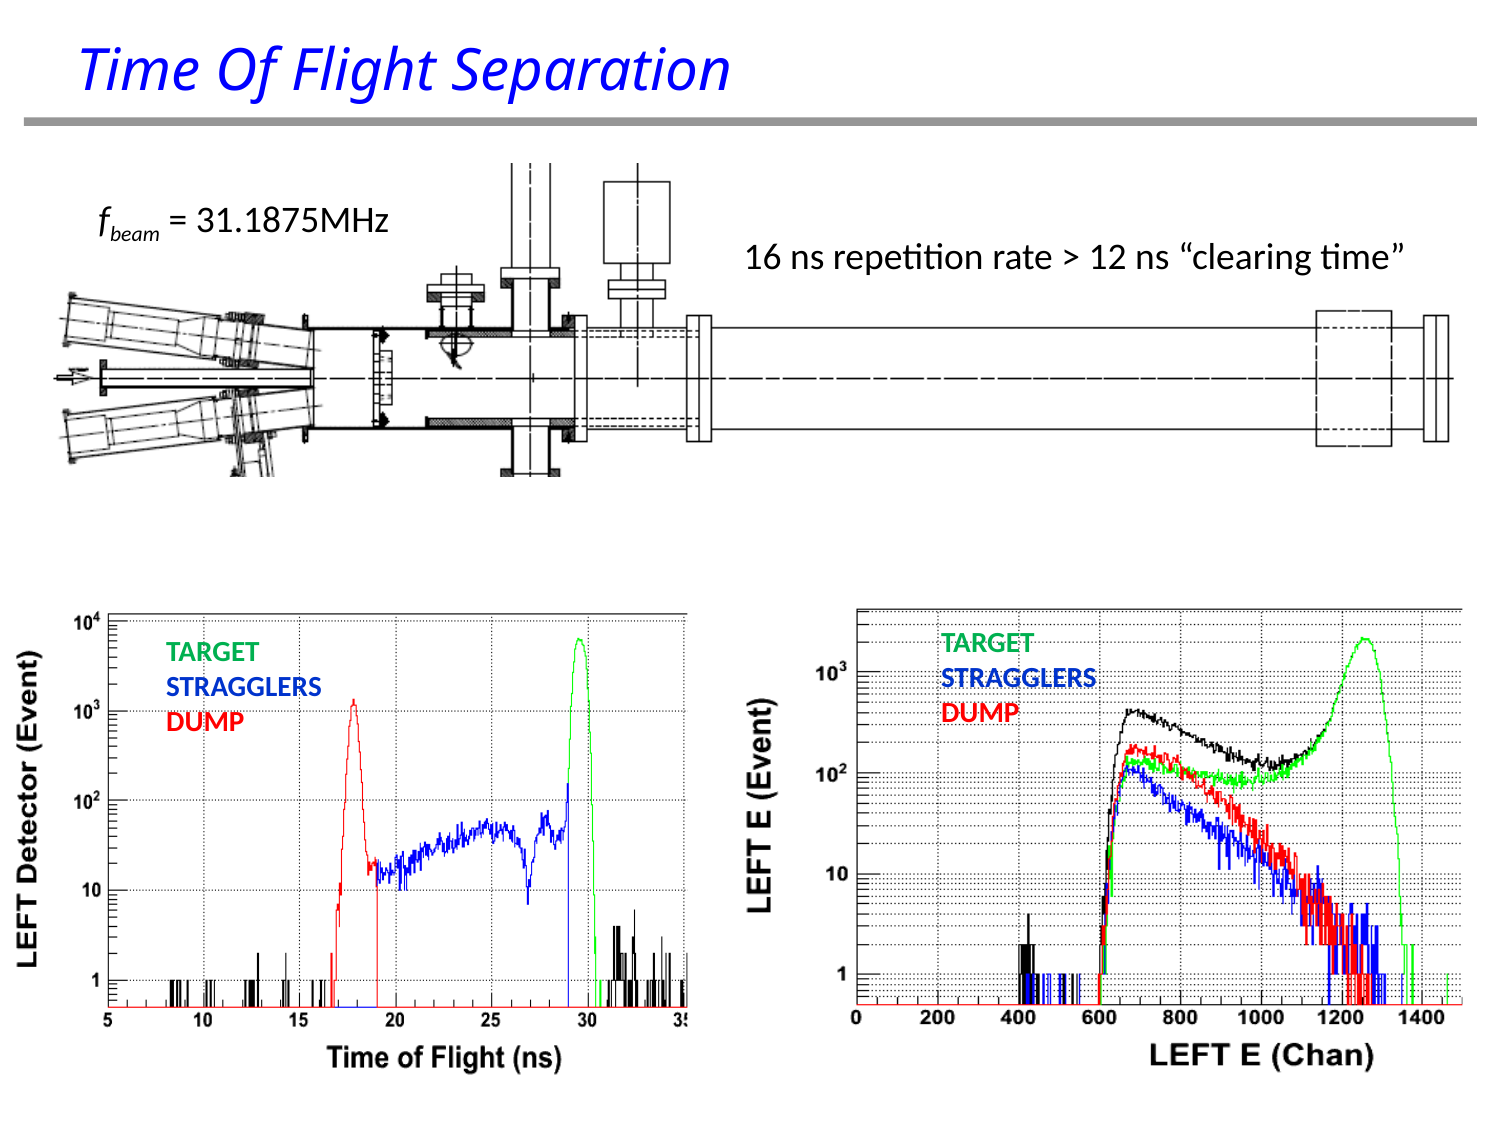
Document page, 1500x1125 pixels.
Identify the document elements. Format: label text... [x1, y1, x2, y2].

picture [14, 582, 688, 1088]
text_box Time Of Flight Separation [61, 24, 748, 110]
picture [724, 582, 1463, 1076]
picture [46, 163, 1454, 477]
